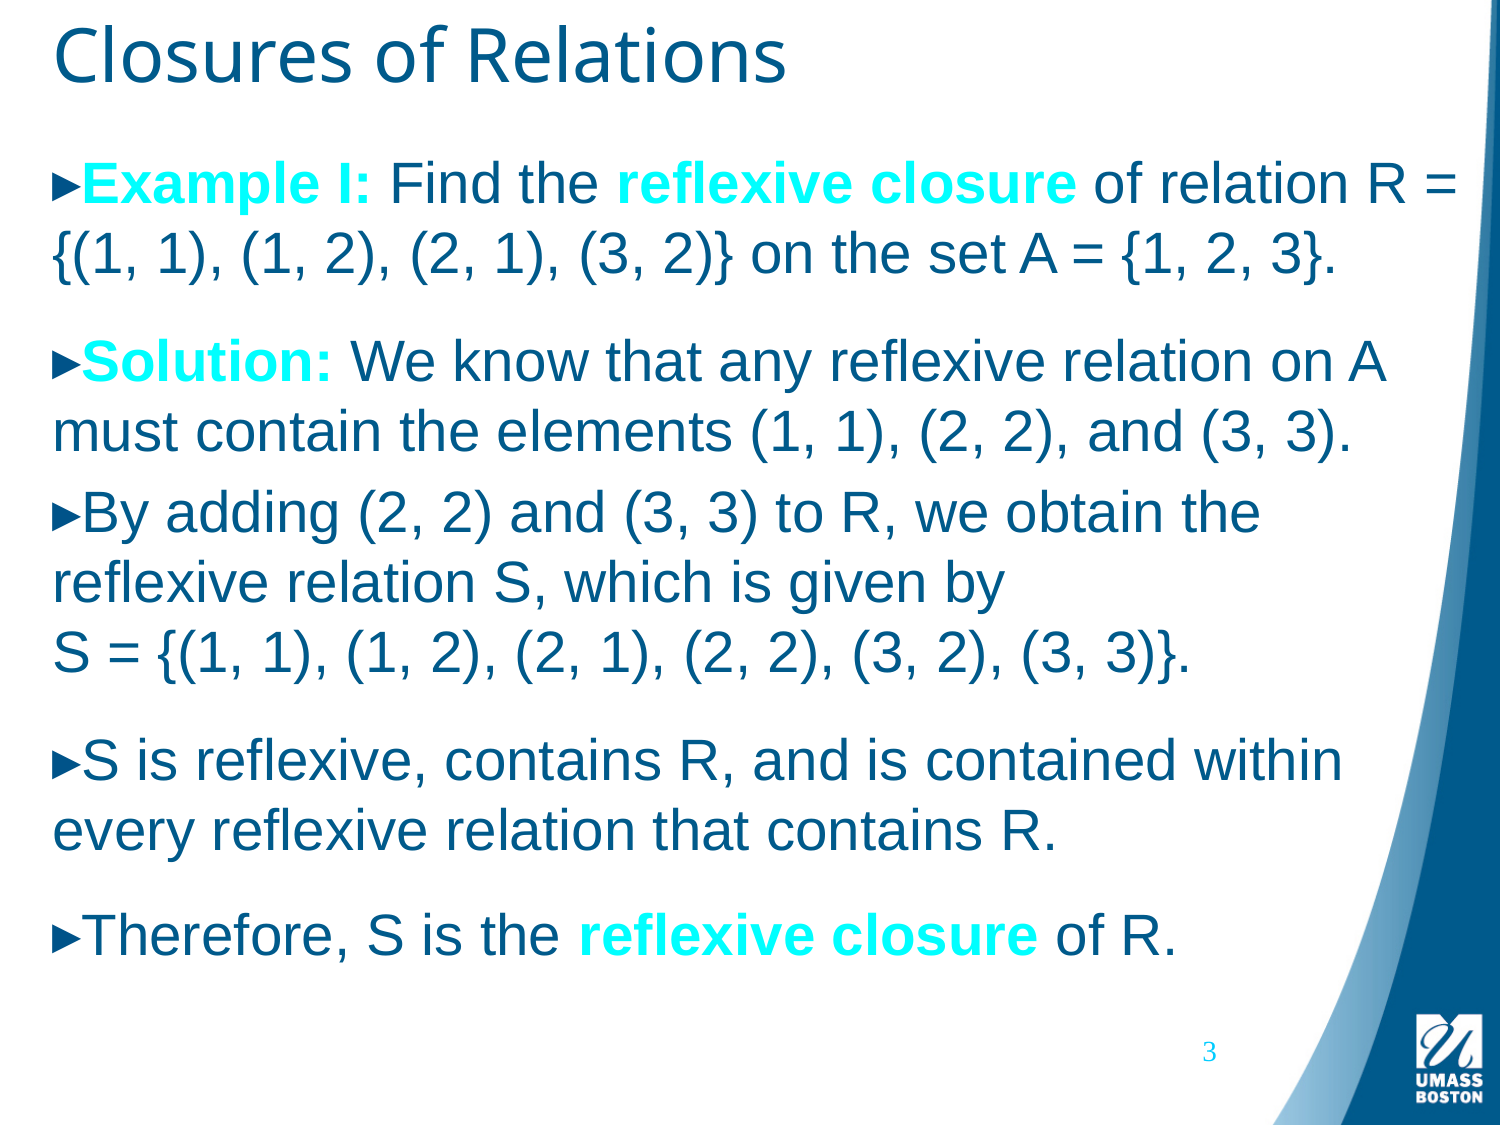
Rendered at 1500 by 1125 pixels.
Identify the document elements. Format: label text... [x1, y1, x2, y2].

picture [1452, 1100, 1461, 1107]
picture [1439, 1100, 1448, 1105]
slide_number 3 [1187, 1025, 1500, 1100]
title Closures of Relations [37, 0, 1450, 137]
list Example I: Find the reflexive closure of relation R = {(1, 1), (1, 2), (2, 1), (3, 2)} on the set A = {1, 2, 3}. Solution: We know that any reflexive relation on A must contain the elements (1, 1), (2, 2), and (3, 3). By adding (2, 2) and (3, 3) to R, we obtain the reflexive relation S, which is given by S = {(1, 1), (1, 2), (2, 1), (2, 2), (3, 2), (3, 3)}. S is reflexive, contains R, and is contained within every reflexive relation that contains R. Therefore, S is the reflexive closure of R. [37, 137, 1475, 988]
picture [1461, 1100, 1476, 1105]
picture [0, 0, 1500, 1125]
